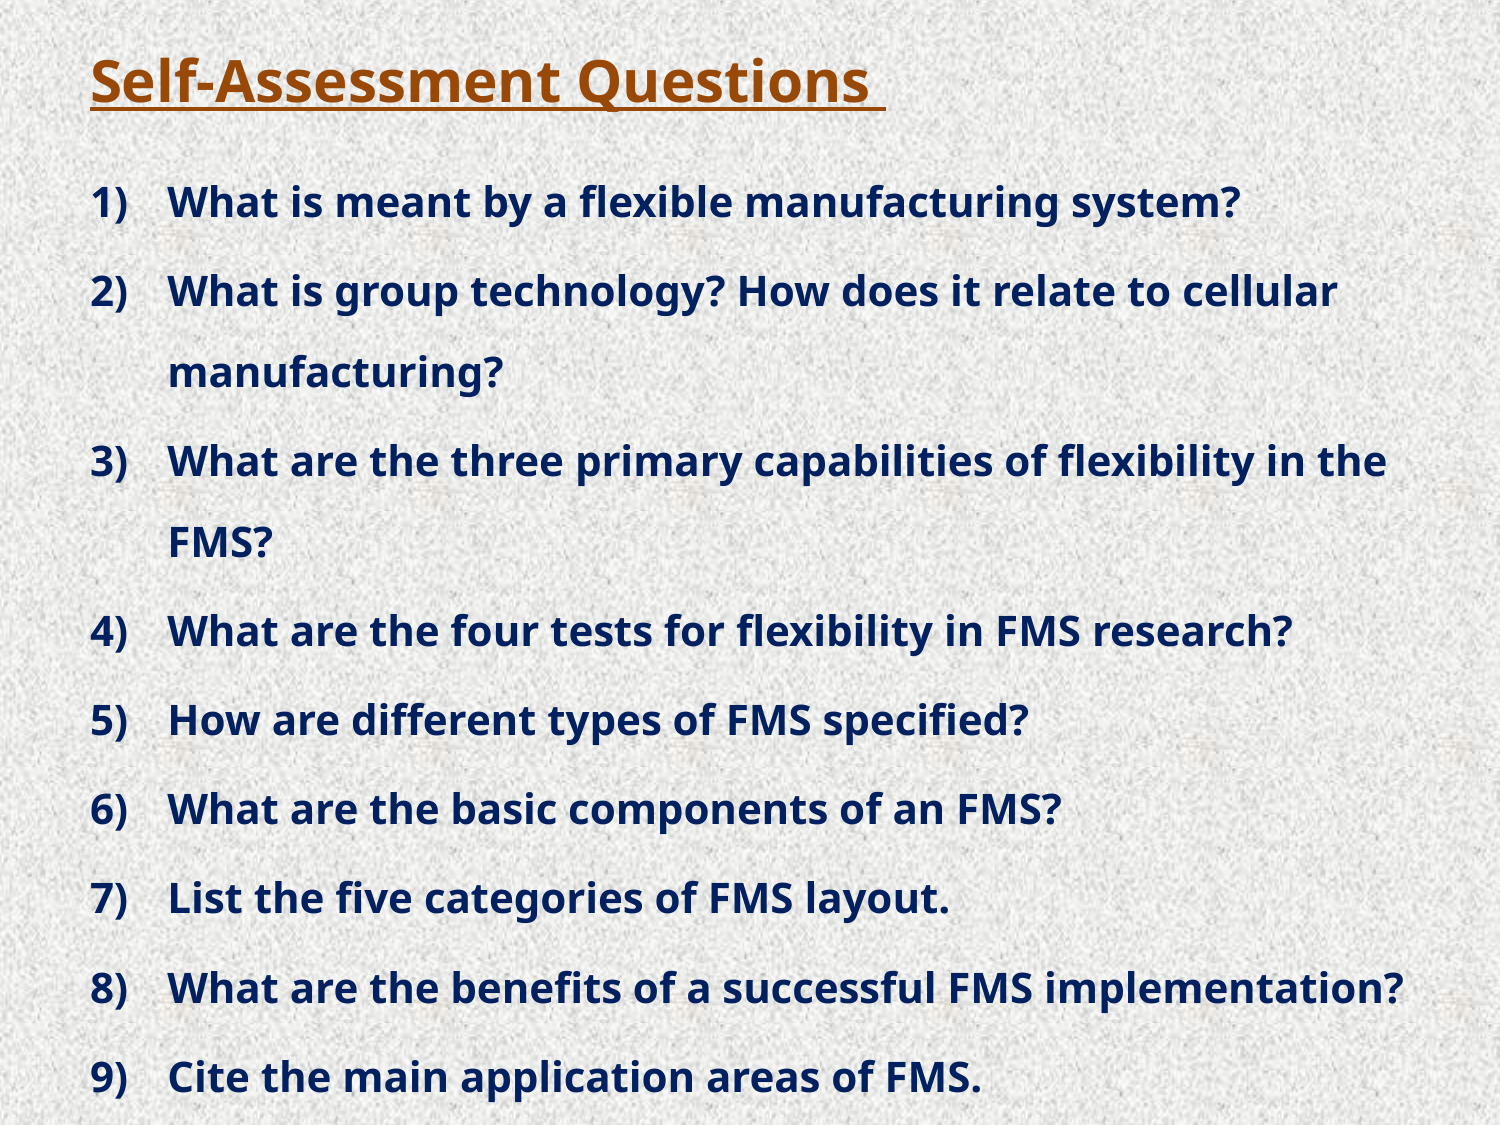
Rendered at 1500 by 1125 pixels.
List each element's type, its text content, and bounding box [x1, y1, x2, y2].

list What is meant by a flexible manufacturing system? What is group technology? How does it relate to cellular manufacturing? What are the three primary capabilities of flexibility in the FMS? What are the four tests for flexibility in FMS research? How are different types of FMS specified? What are the basic components of an FMS? List the five categories of FMS layout. What are the benefits of a successful FMS implementation? Cite the main application areas of FMS. [75, 137, 1500, 1125]
title Self-Assessment Questions [75, 45, 1425, 113]
picture [0, 0, 1500, 1125]
